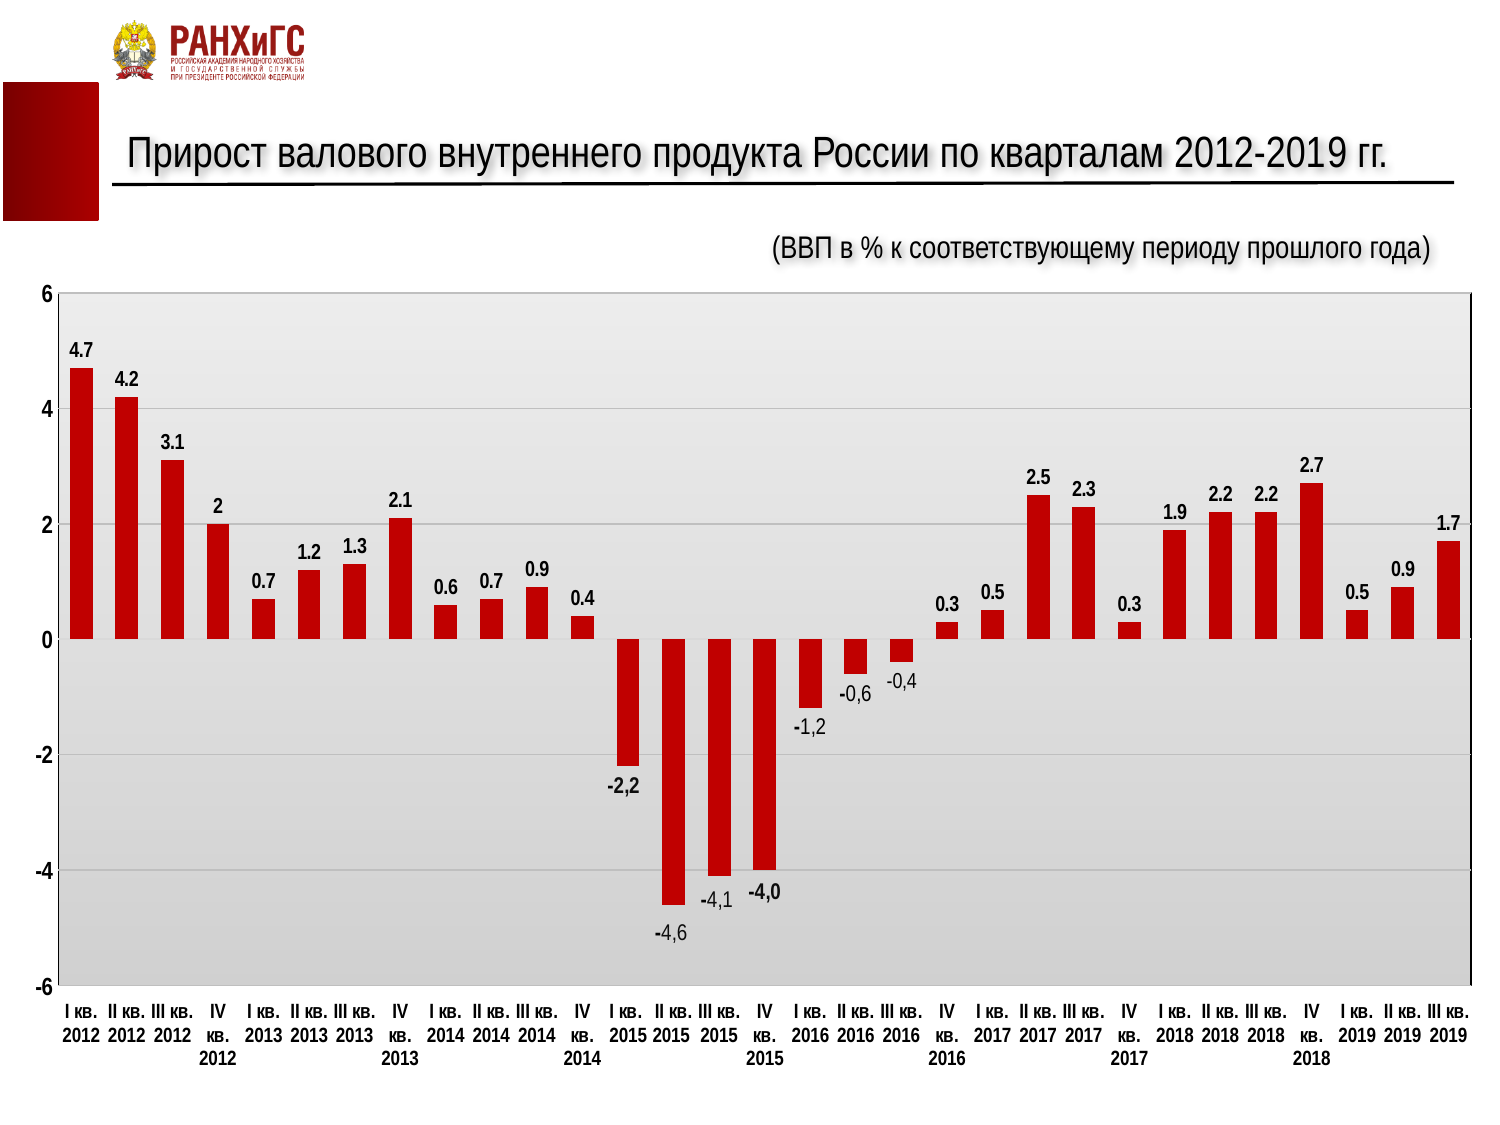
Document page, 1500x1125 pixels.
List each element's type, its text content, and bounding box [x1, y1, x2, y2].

chart [0, 272, 1483, 1071]
text_box [3, 82, 99, 221]
text_box Прирост валового внутреннего продукта России по кварталам 2012-2019 гг. [112, 116, 1454, 181]
picture [111, 20, 304, 81]
text_box (ВВП в % к соответствующему периоду прошлого года) [749, 219, 1500, 273]
